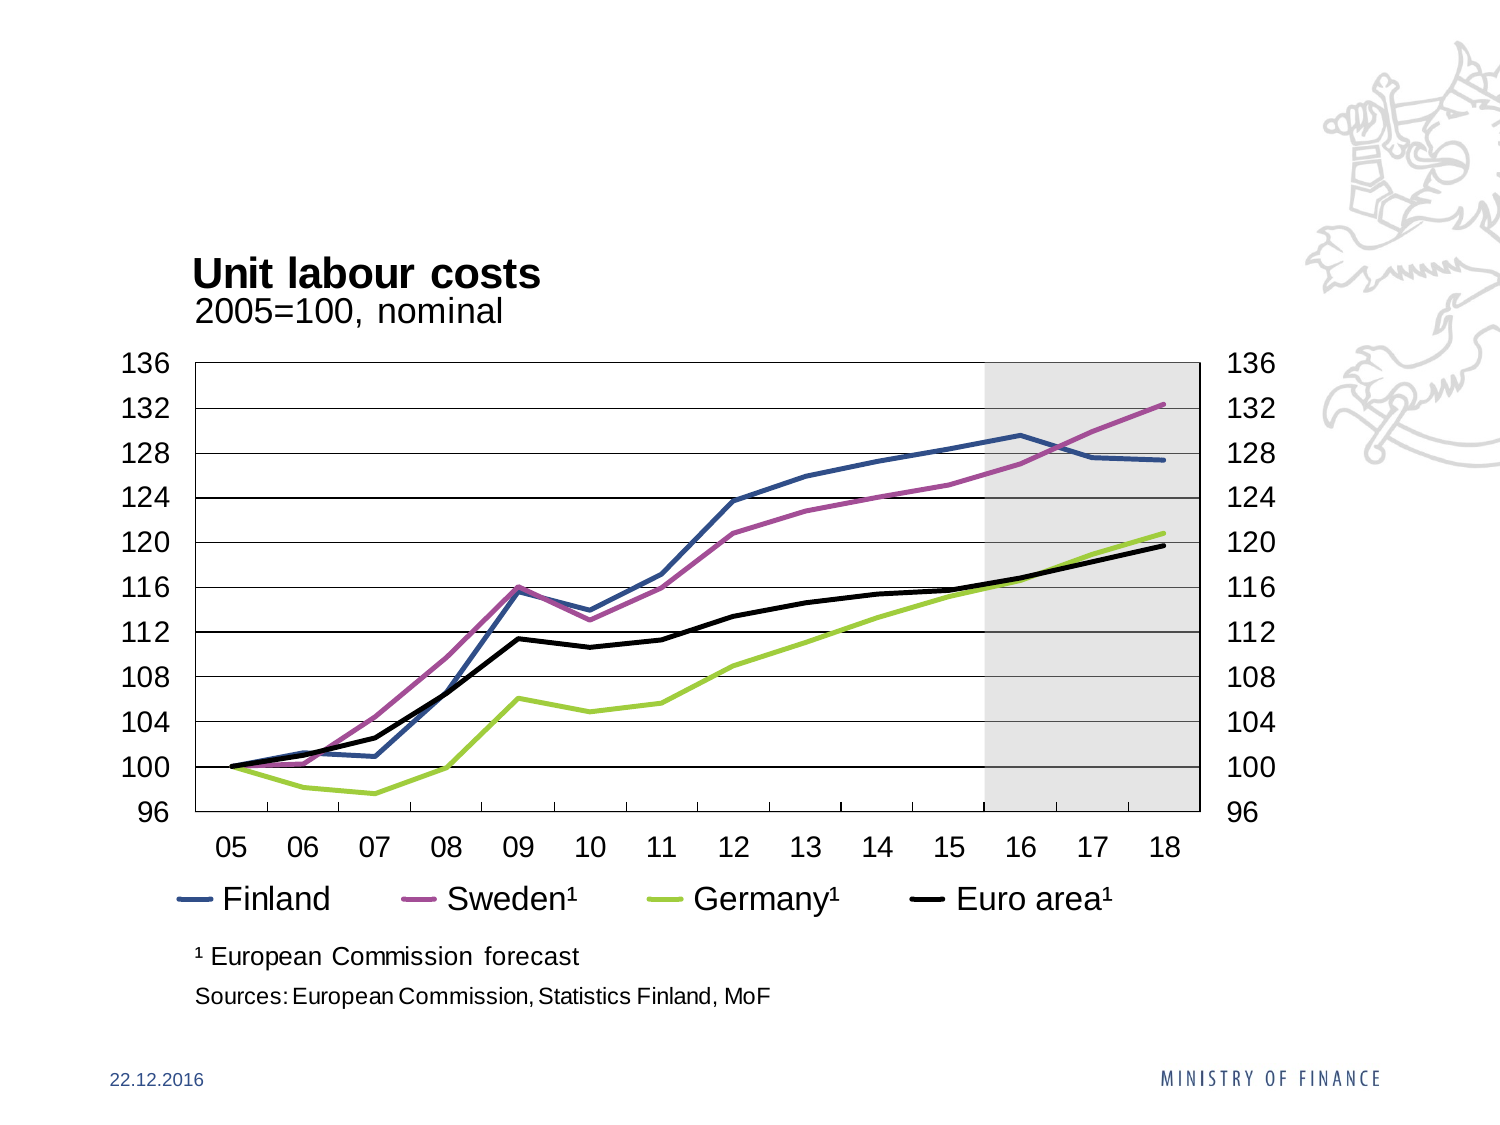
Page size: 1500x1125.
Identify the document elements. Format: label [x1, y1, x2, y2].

picture [1095, 1063, 1445, 1093]
picture [93, 0, 1500, 1030]
slide_number [94, 1054, 255, 1103]
